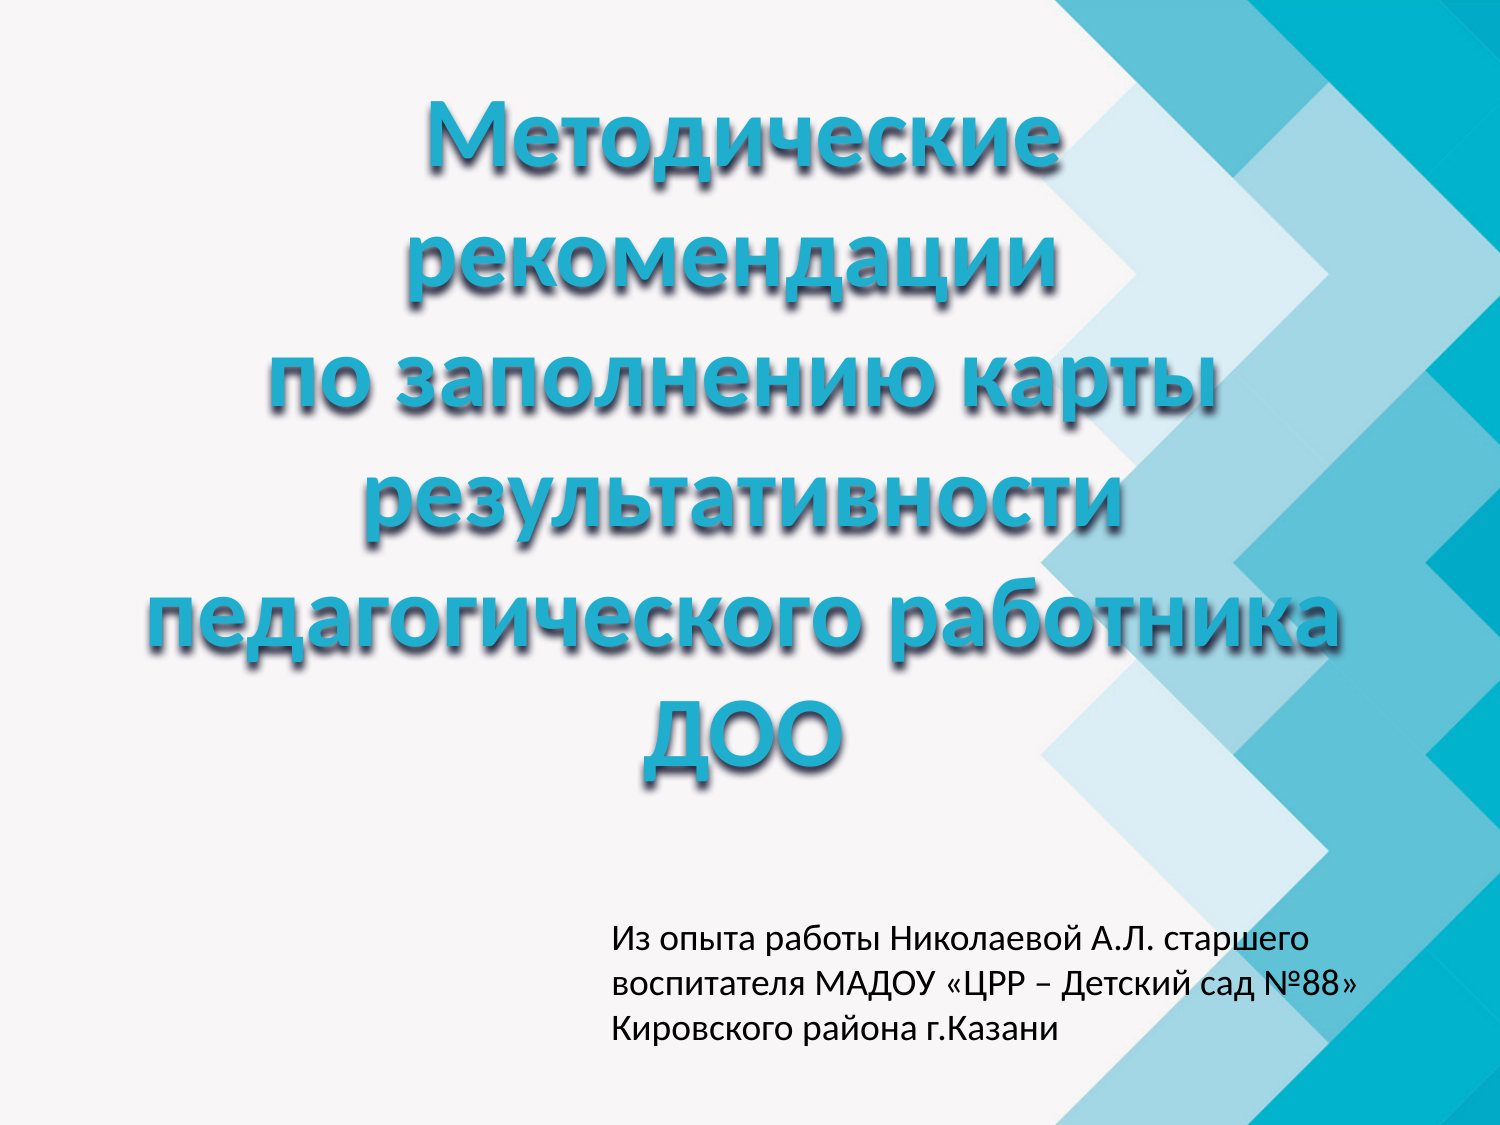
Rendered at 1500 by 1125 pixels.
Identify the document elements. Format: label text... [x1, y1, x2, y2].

text_box Из опыта работы Николаевой А.Л. старшего воспитателя МАДОУ «ЦРР – Детский сад №88» Кировского района г.Казани [596, 905, 1471, 1055]
title Методические рекомендации по заполнению карты результативности педагогического работника ДОО [76, 30, 1412, 823]
picture [0, 0, 1500, 1125]
